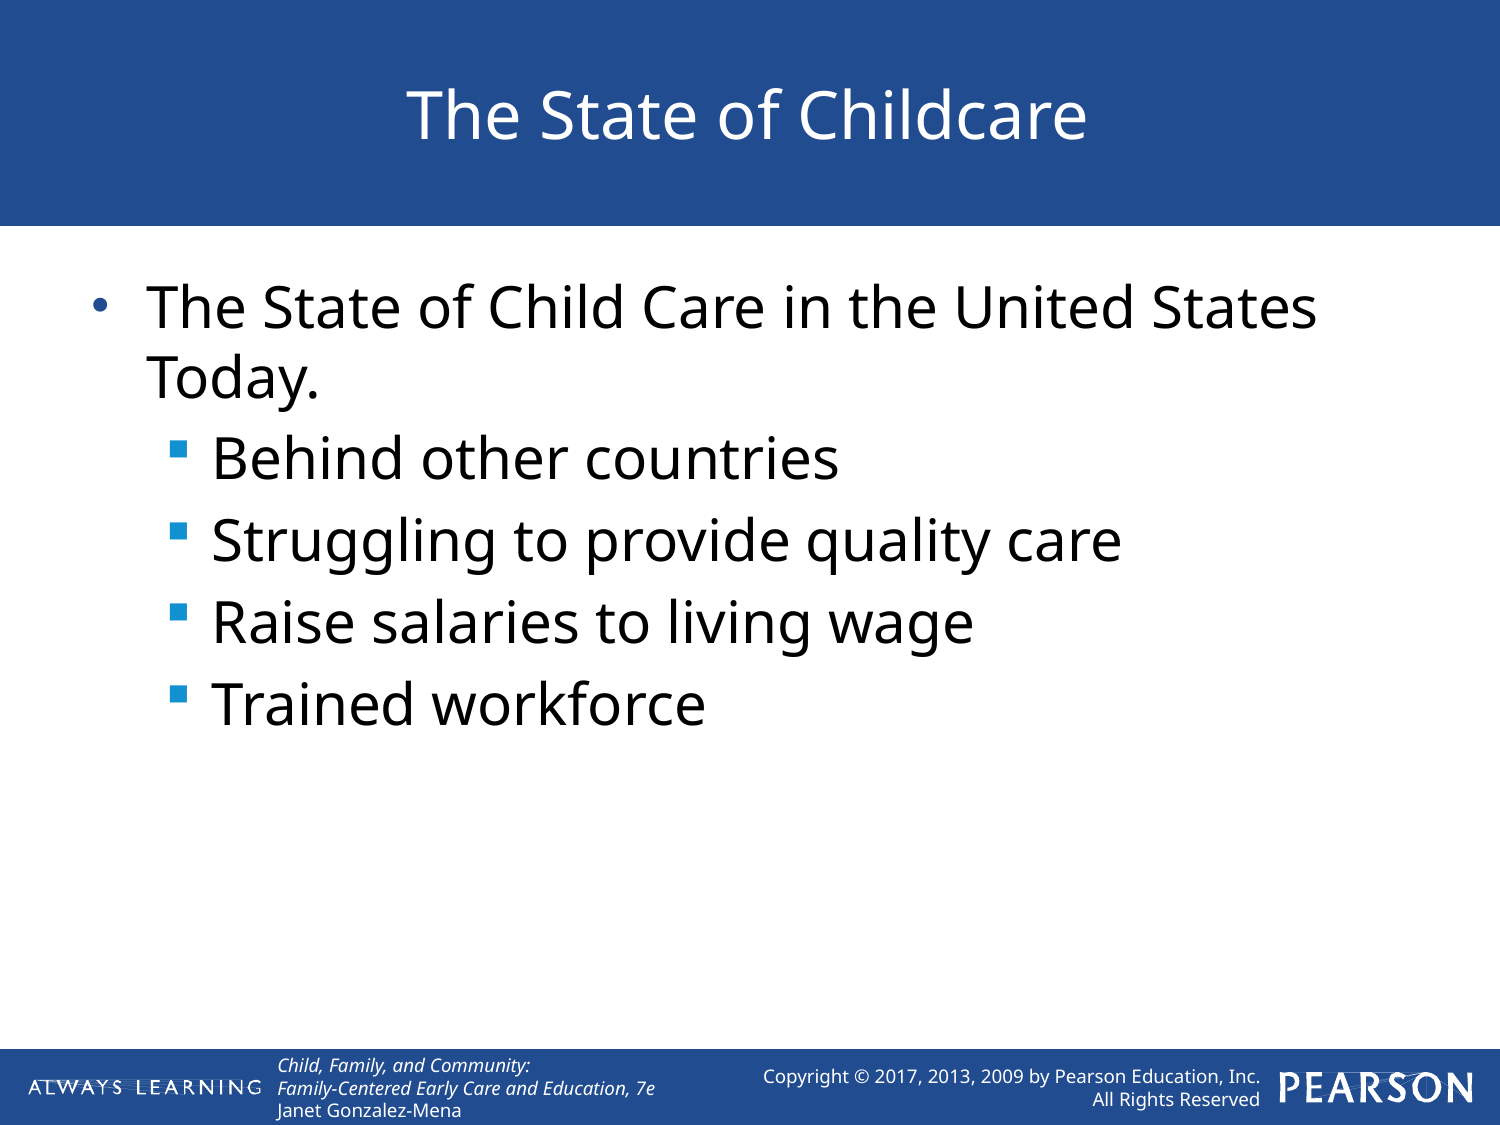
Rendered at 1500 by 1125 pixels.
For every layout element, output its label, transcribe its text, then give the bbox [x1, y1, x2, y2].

list The State of Child Care in the United States Today. Behind other countries Struggling to provide quality care Raise salaries to living wage Trained workforce [75, 262, 1425, 1005]
title The State of Childcare [0, 0, 1500, 226]
